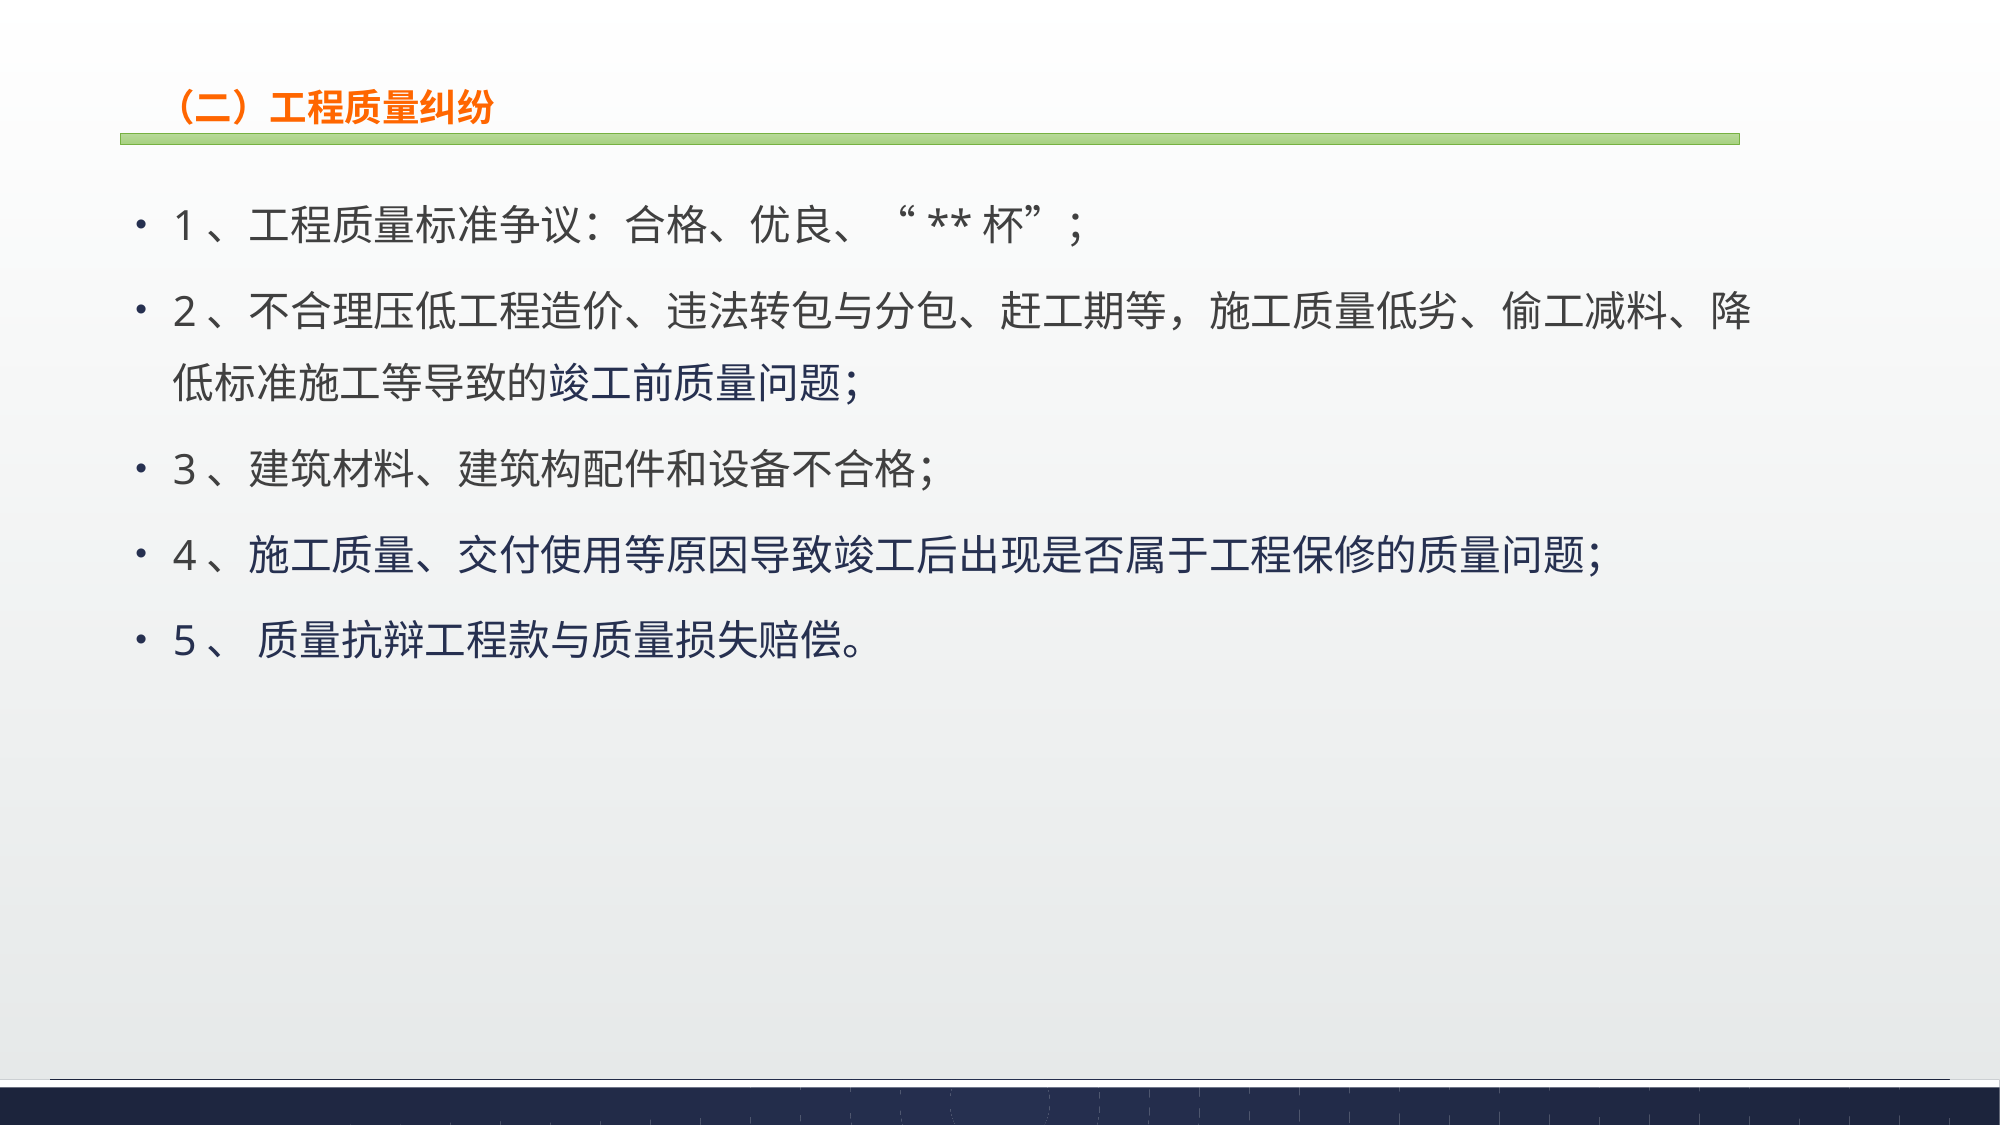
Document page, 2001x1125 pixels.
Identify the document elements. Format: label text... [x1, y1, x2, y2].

list 1、工程质量标准争议：合格、优良、“**杯”； 2、不合理压低工程造价、违法转包与分包、赶工期等，施工质量低劣、偷工减料、降低标准施工等导致的竣工前质量问题； 3、建筑材料、建筑构配件和设备不合格； 4、施工质量、交付使用等原因导致竣工后出现是否属于工程保修的质量问题； 5、 质量抗辩工程款与质量损失赔偿。 [120, 168, 1780, 989]
text_box （二）工程质量纠纷 [142, 76, 1184, 136]
text_box [120, 133, 1740, 145]
